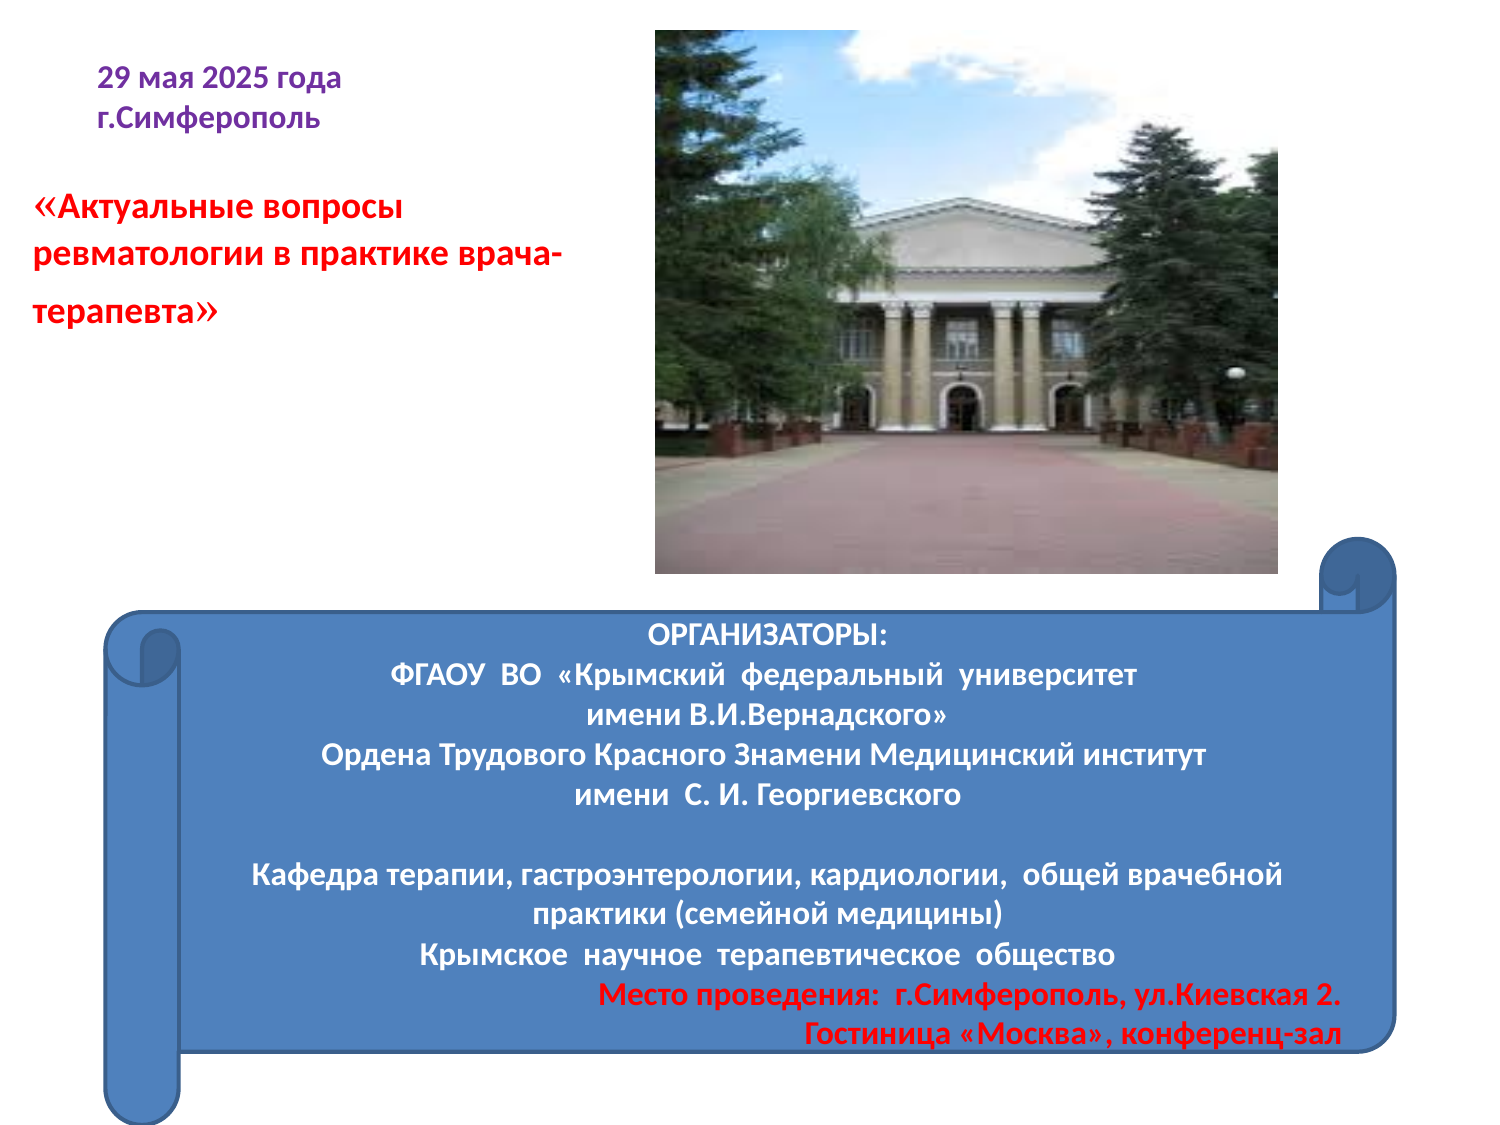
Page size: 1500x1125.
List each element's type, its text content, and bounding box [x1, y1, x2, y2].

title 29 мая 2025 года г.Симферополь [82, 46, 576, 143]
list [655, 30, 1278, 575]
list «Актуальные вопросы ревматологии в практике врача-терапевта» [17, 160, 582, 931]
text_box ОРГАНИЗАТОРЫ: ФГАОУ ВО «Крымский федеральный университет имени В.И.Вернадского» Ордена Трудового Красного Знамени Медицинский институт имени С. И. Георгиевского Кафедра терапии, гастроэнтерологии, кардиологии, общей врачебной практики (семейной медицины) Крымское научное терапевтическое общество Место проведения: г.Симферополь, ул.Киевская 2. Гостиница «Москва», конференц-зал [103, 536, 1397, 1125]
